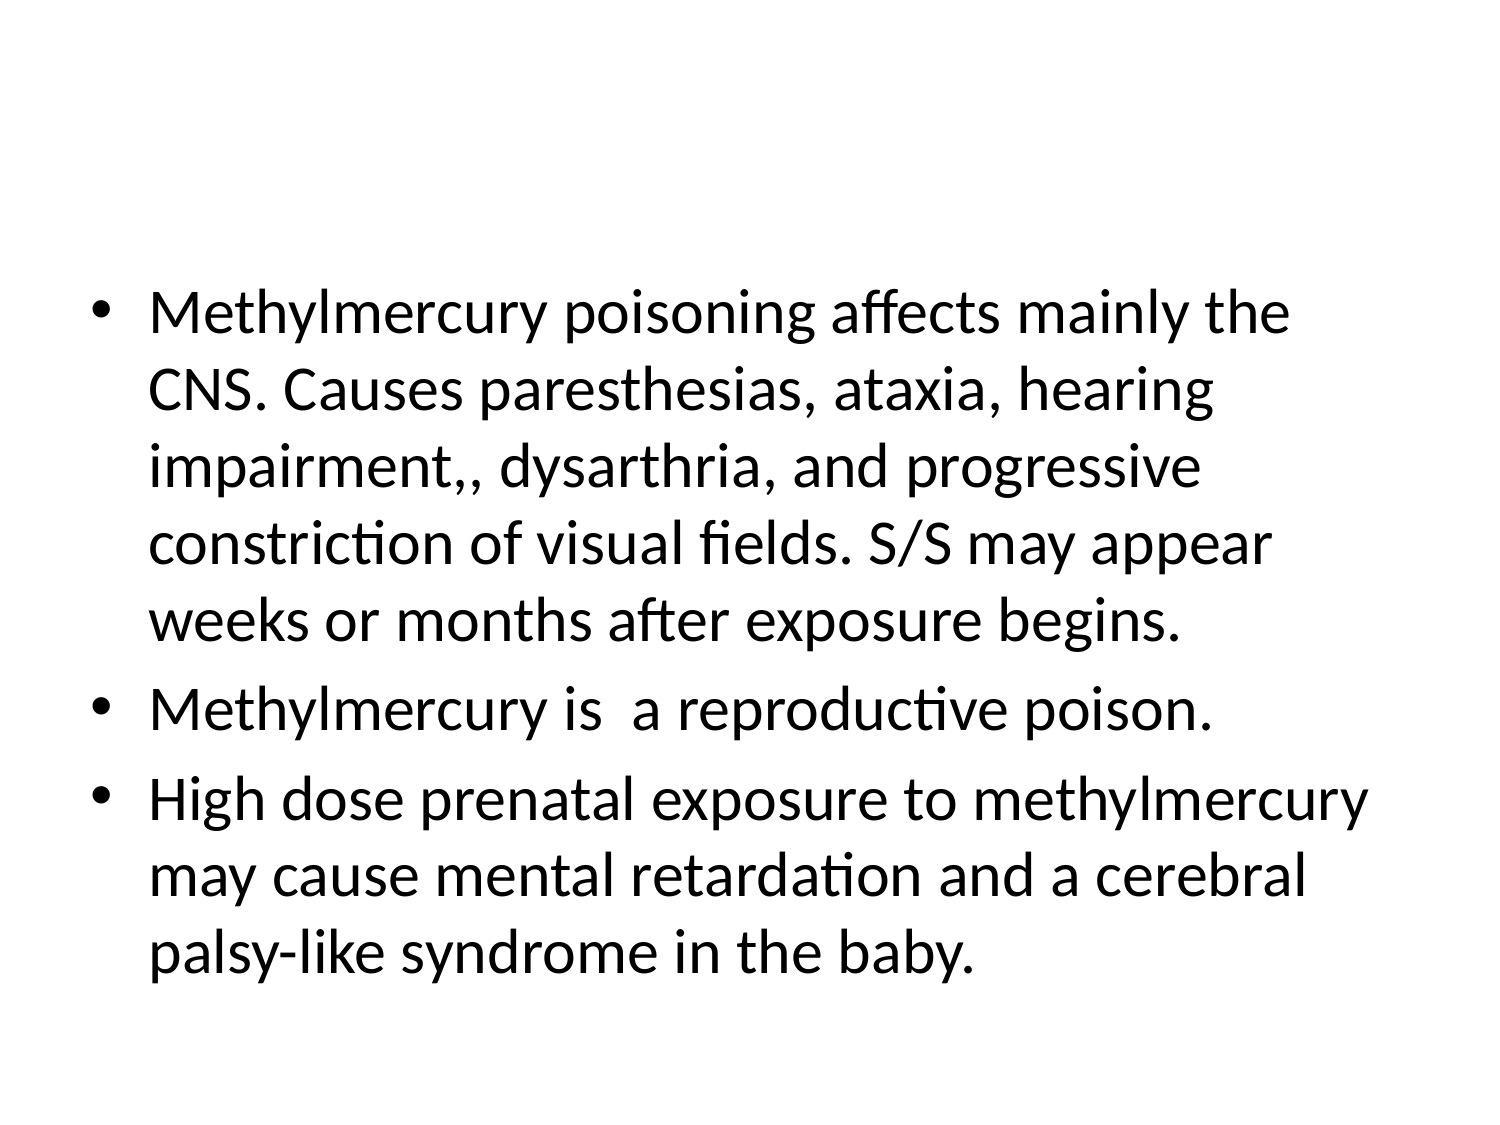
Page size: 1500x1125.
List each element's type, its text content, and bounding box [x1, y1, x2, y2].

list Methylmercury poisoning affects mainly the CNS. Causes paresthesias, ataxia, hearing impairment,, dysarthria, and progressive constriction of visual fields. S/S may appear weeks or months after exposure begins. Methylmercury is a reproductive poison. High dose prenatal exposure to methylmercury may cause mental retardation and a cerebral palsy-like syndrome in the baby. [75, 262, 1425, 1005]
